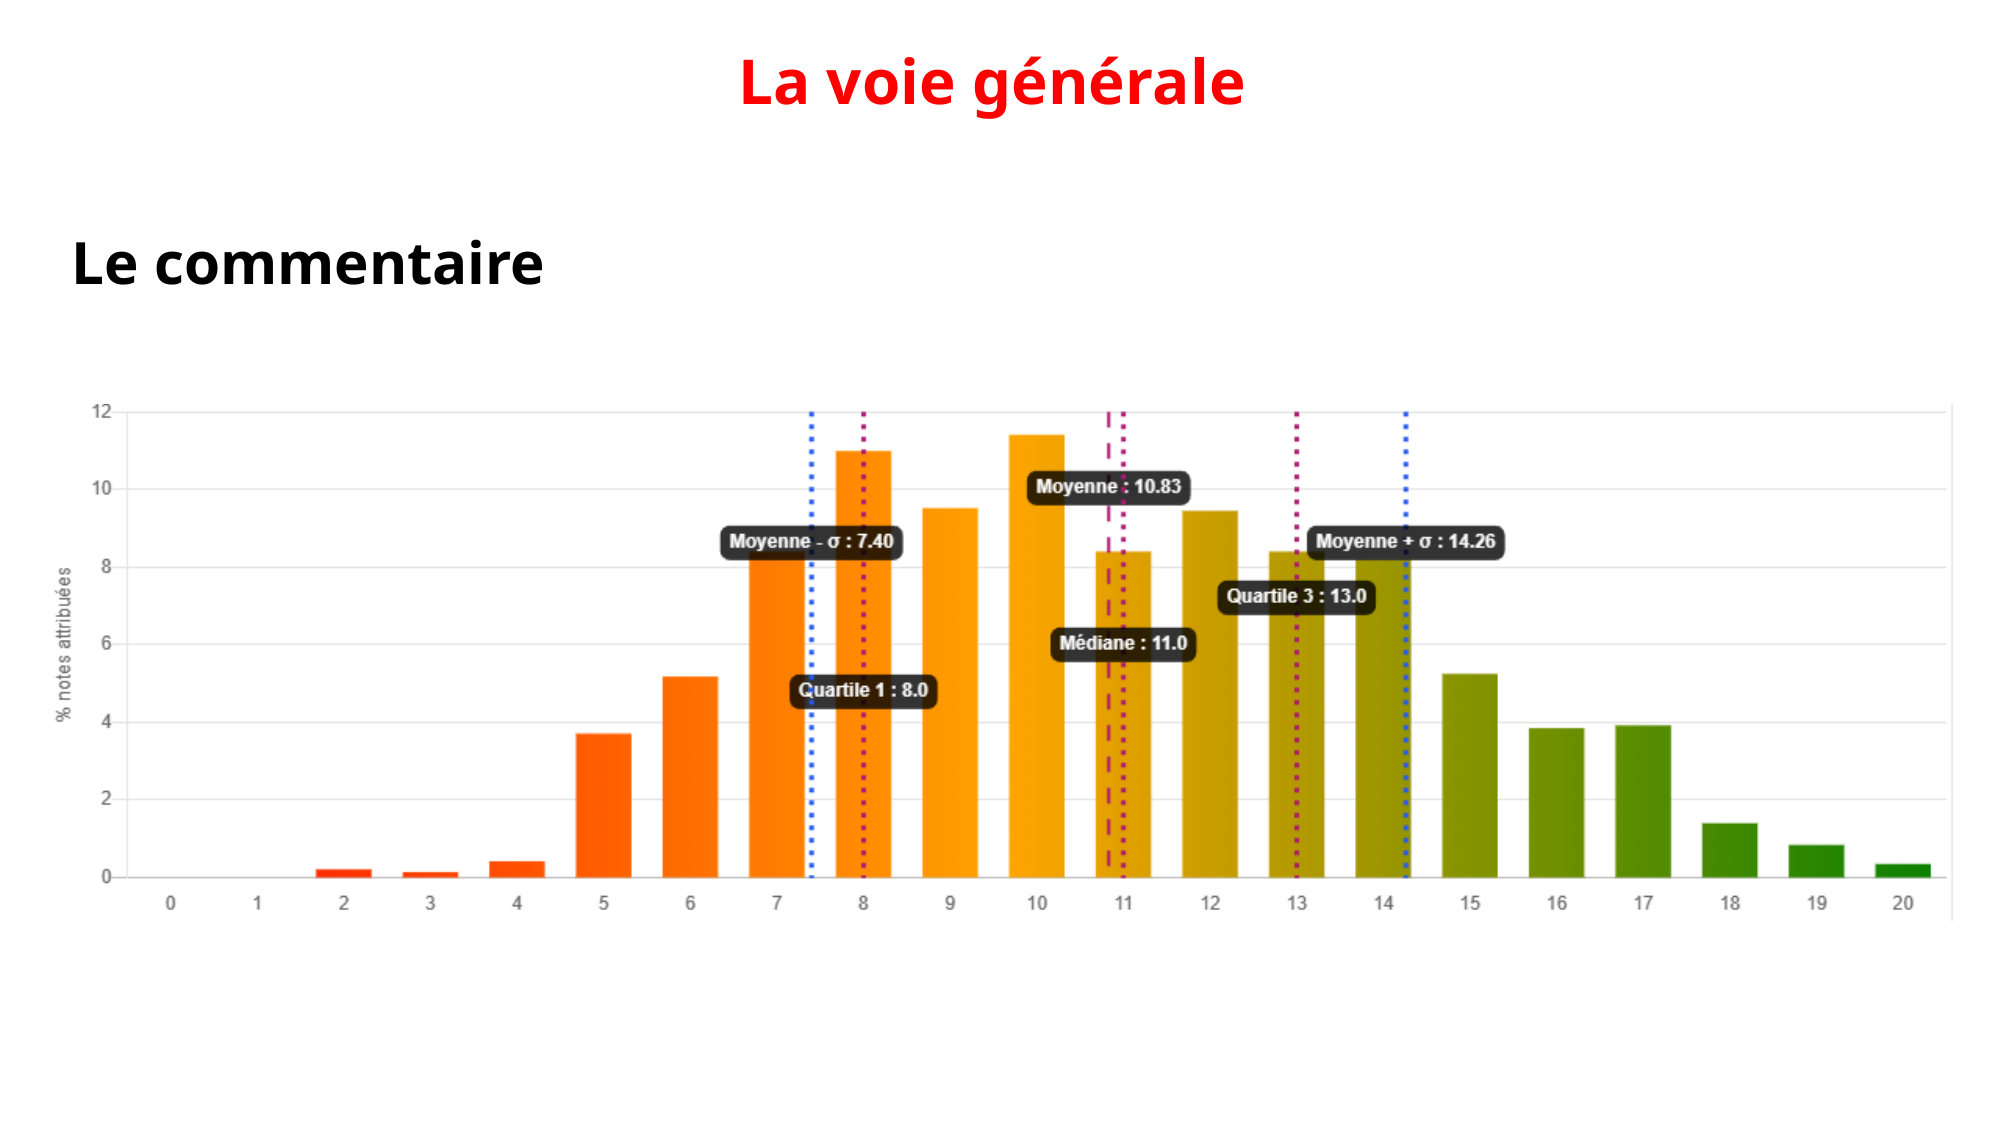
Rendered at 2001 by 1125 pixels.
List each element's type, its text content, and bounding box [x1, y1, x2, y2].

title La voie générale [33, 43, 1968, 126]
list Le commentaire [56, 204, 1968, 1082]
picture [47, 404, 1953, 921]
